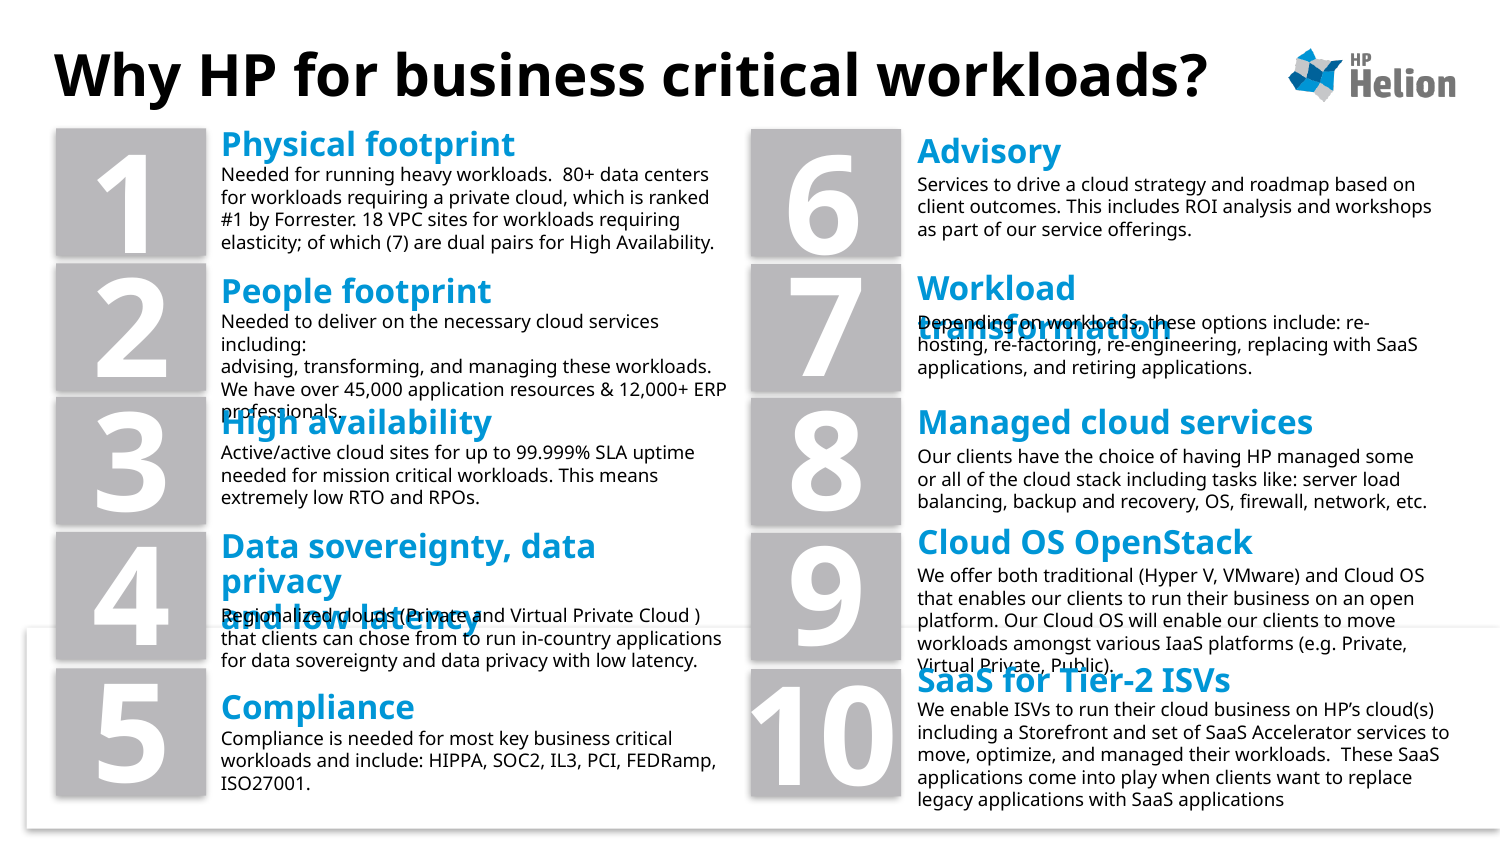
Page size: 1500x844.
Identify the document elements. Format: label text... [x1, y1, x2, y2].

text_box 10 [740, 640, 902, 679]
text_box 6 [750, 109, 898, 290]
text_box Compliance [206, 679, 902, 759]
text_box SaaS for Tier-2 ISVs [902, 651, 1447, 690]
text_box Physical footprint Needed for running heavy workloads. 80+ data centers for workloads requiring a private cloud, which is ranked #1 by Forrester. 18 VPC sites for workloads requiring elasticity; of which (7) are dual pairs for High Availability. [206, 115, 740, 261]
text_box Compliance is needed for most key business critical workloads and include: HIPPA, SOC2, IL3, PCI, FEDRamp, ISO27001. [206, 719, 740, 802]
text_box We enable ISVs to run their cloud business on HP’s cloud(s) including a Storefront and set of SaaS Accelerator services to move, optimize, and managed their workloads. These SaaS applications come into play when clients want to replace legacy applications with SaaS applications [902, 690, 1472, 818]
text_box 1 [56, 108, 203, 289]
text_box Managed cloud services [902, 394, 1447, 437]
text_box 8 [753, 365, 900, 500]
text_box 9 [753, 500, 900, 640]
text_box 2 [58, 232, 205, 366]
text_box Advisory [902, 122, 1153, 165]
text_box We offer both traditional (Hyper V, VMware) and Cloud OS that enables our clients to run their business on an open platform. Our Cloud OS will enable our clients to move workloads amongst various IaaS platforms (e.g. Private, Virtual Private, Public). [902, 556, 1472, 684]
text_box Services to drive a cloud strategy and roadmap based on client outcomes. This includes ROI analysis and workshops as part of our service offerings. [902, 165, 1447, 248]
text_box People footprint Needed to deliver on the necessary cloud services including: advising, transforming, and managing these workloads. We have over 45,000 application resources & 12,000+ ERP professionals. [206, 262, 752, 431]
text_box Cloud OS OpenStack [902, 513, 1454, 569]
text_box [898, 128, 902, 257]
text_box 3 [58, 366, 205, 500]
text_box 10 [720, 759, 921, 821]
title Why HP for business critical workloads? [54, 38, 1386, 110]
text_box Our clients have the choice of having HP managed some or all of the cloud stack including tasks like: server load balancing, backup and recovery, OS, firewall, network, etc. [902, 437, 1447, 520]
text_box 5 [58, 637, 205, 817]
text_box Workload transformation [902, 259, 1305, 302]
text_box 4 [58, 500, 205, 637]
text_box Data sovereignty, data privacy and low latency [206, 522, 740, 596]
text_box Depending on workloads, these options include: re-hosting, re-factoring, re-engineering, replacing with SaaS applications, and retiring applications. [902, 302, 1447, 386]
text_box 7 [753, 232, 900, 365]
text_box High availability Active/active cloud sites for up to 99.999% SLA uptime needed for mission critical workloads. This means extremely low RTO and RPOs. [206, 393, 740, 517]
text_box [26, 627, 1500, 829]
text_box Regionalized clouds (Private and Virtual Private Cloud ) that clients can chose from to run in-country applications for data sovereignty and data privacy with low latency. [206, 596, 740, 679]
picture [1386, 48, 1456, 102]
